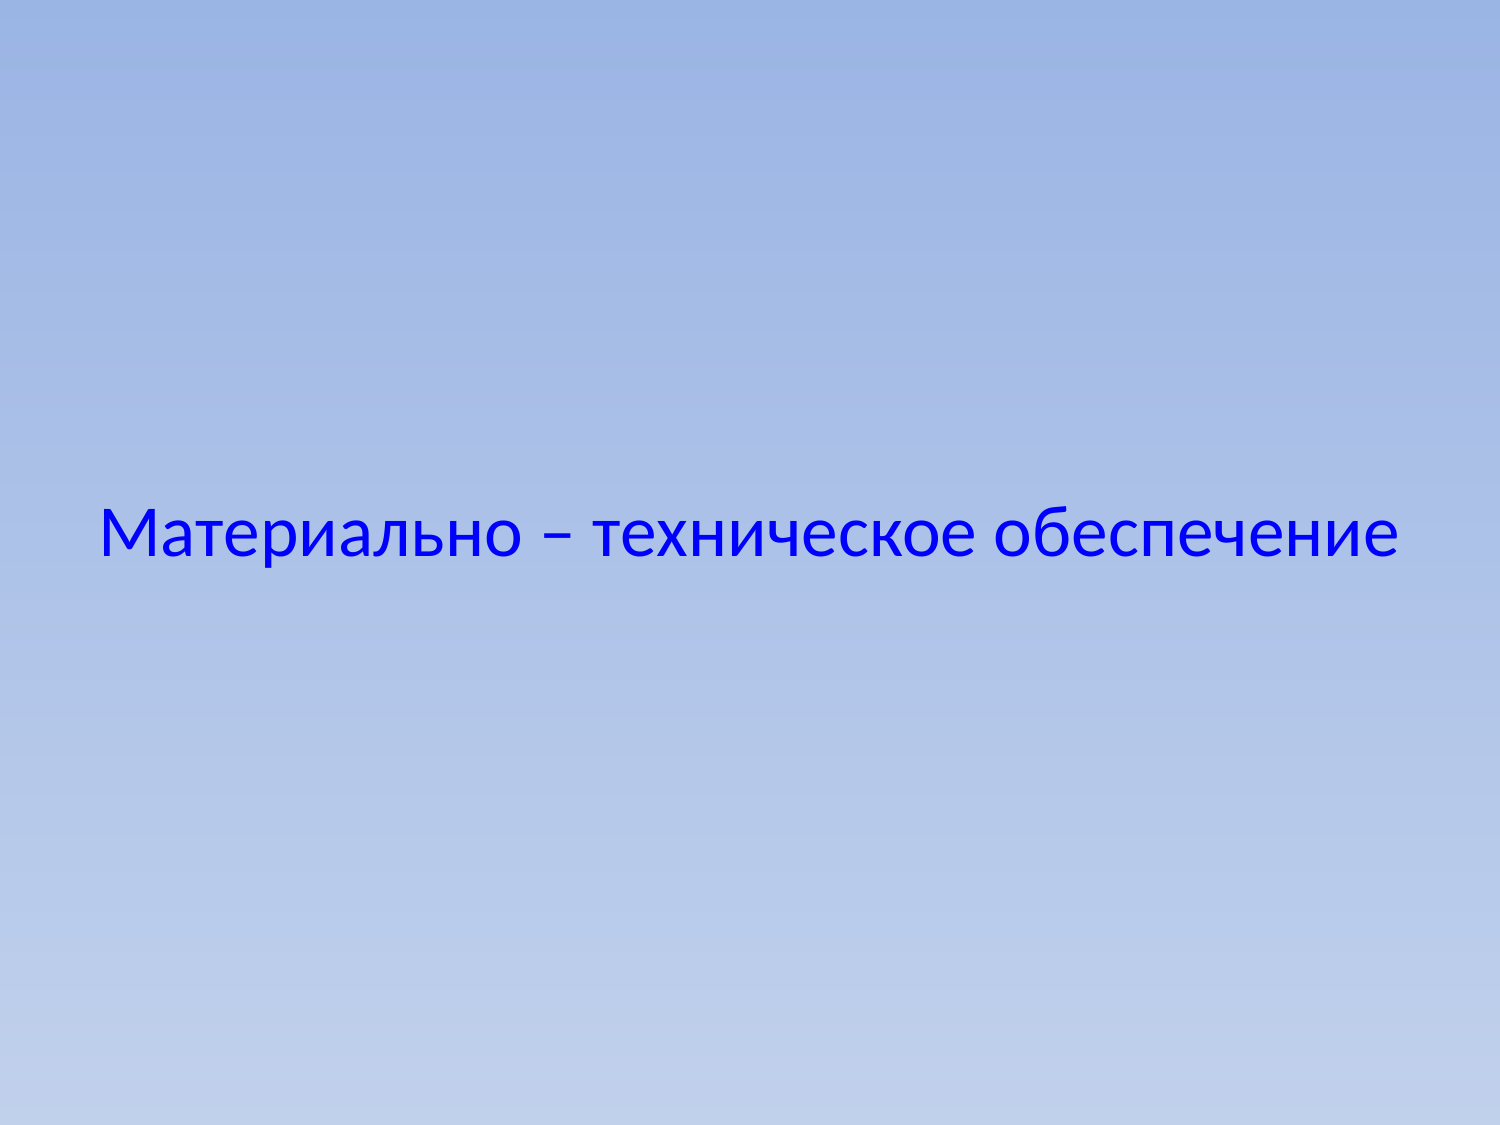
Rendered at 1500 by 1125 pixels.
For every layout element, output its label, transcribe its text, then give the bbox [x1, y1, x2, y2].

title Материально – техническое обеспечение [75, 433, 1425, 622]
